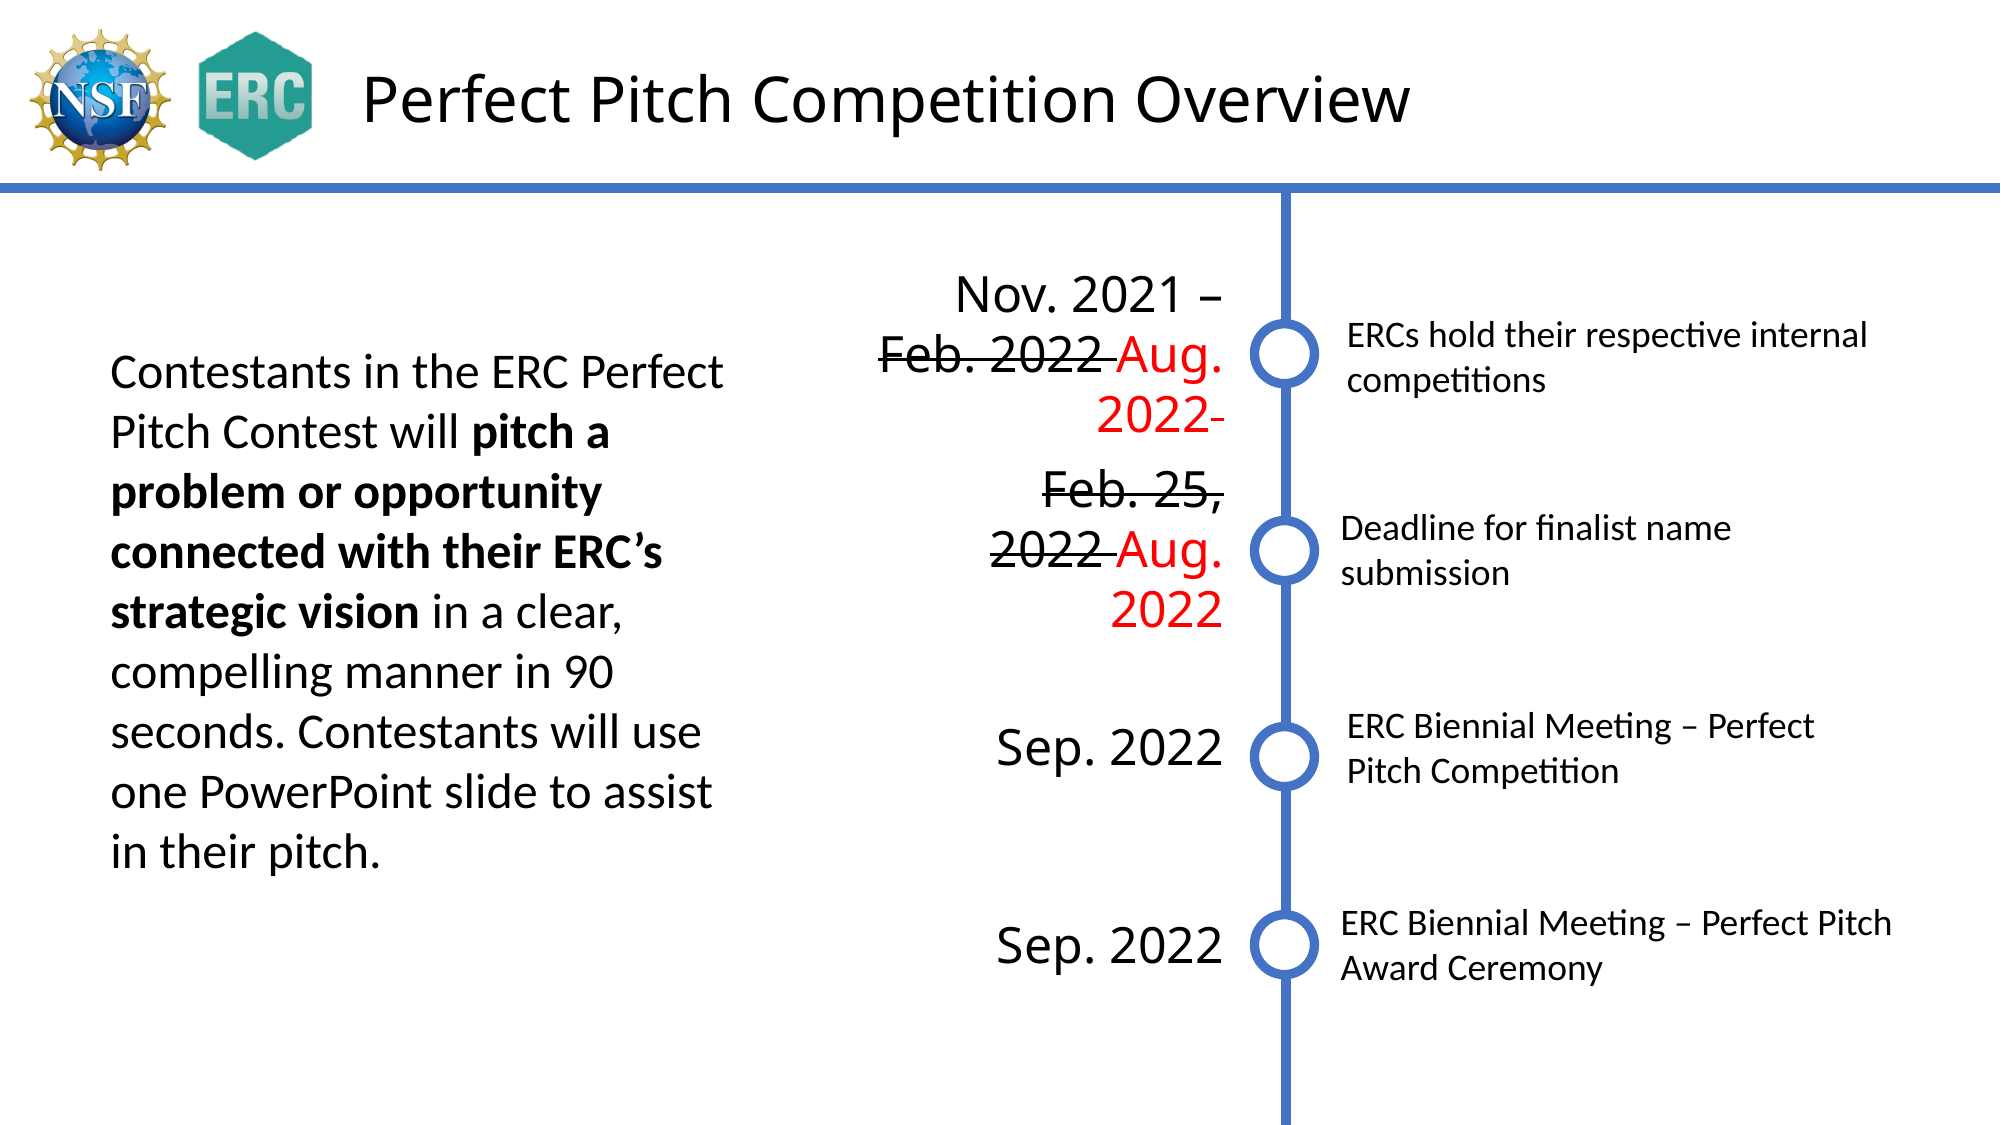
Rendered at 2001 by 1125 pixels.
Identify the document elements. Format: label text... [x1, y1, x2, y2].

text_box [1287, 322, 1316, 385]
text_box [1253, 322, 1286, 385]
text_box Nov. 2021 – Feb. 2022 Aug. 2022 [848, 255, 1239, 496]
text_box Deadline for finalist name submission [1325, 495, 1913, 601]
text_box ERC Biennial Meeting – Perfect Pitch Award Ceremony [1325, 891, 1913, 996]
picture [190, 26, 321, 173]
text_box [1287, 519, 1316, 582]
text_box Sep. 2022 [935, 708, 1239, 828]
picture [27, 26, 173, 173]
text_box [1253, 913, 1286, 976]
text_box ERC Biennial Meeting – Perfect Pitch Competition [1332, 693, 1896, 799]
text_box ERCs hold their respective internal competitions [1332, 303, 1906, 408]
text_box [1287, 725, 1316, 788]
text_box Contestants in the ERC Perfect Pitch Contest will pitch a problem or opportunity connected with their ERC’s strategic vision in a clear, compelling manner in 90 seconds. Contestants will use one PowerPoint slide to assist in their pitch. [95, 331, 766, 836]
text_box Sep. 2022 [935, 905, 1239, 1026]
text_box [1253, 519, 1286, 582]
text_box [1287, 913, 1316, 976]
text_box [1253, 725, 1286, 788]
text_box Perfect Pitch Competition Overview [346, 23, 1508, 173]
text_box Feb. 25, 2022 Aug. 2022 [935, 450, 1239, 691]
